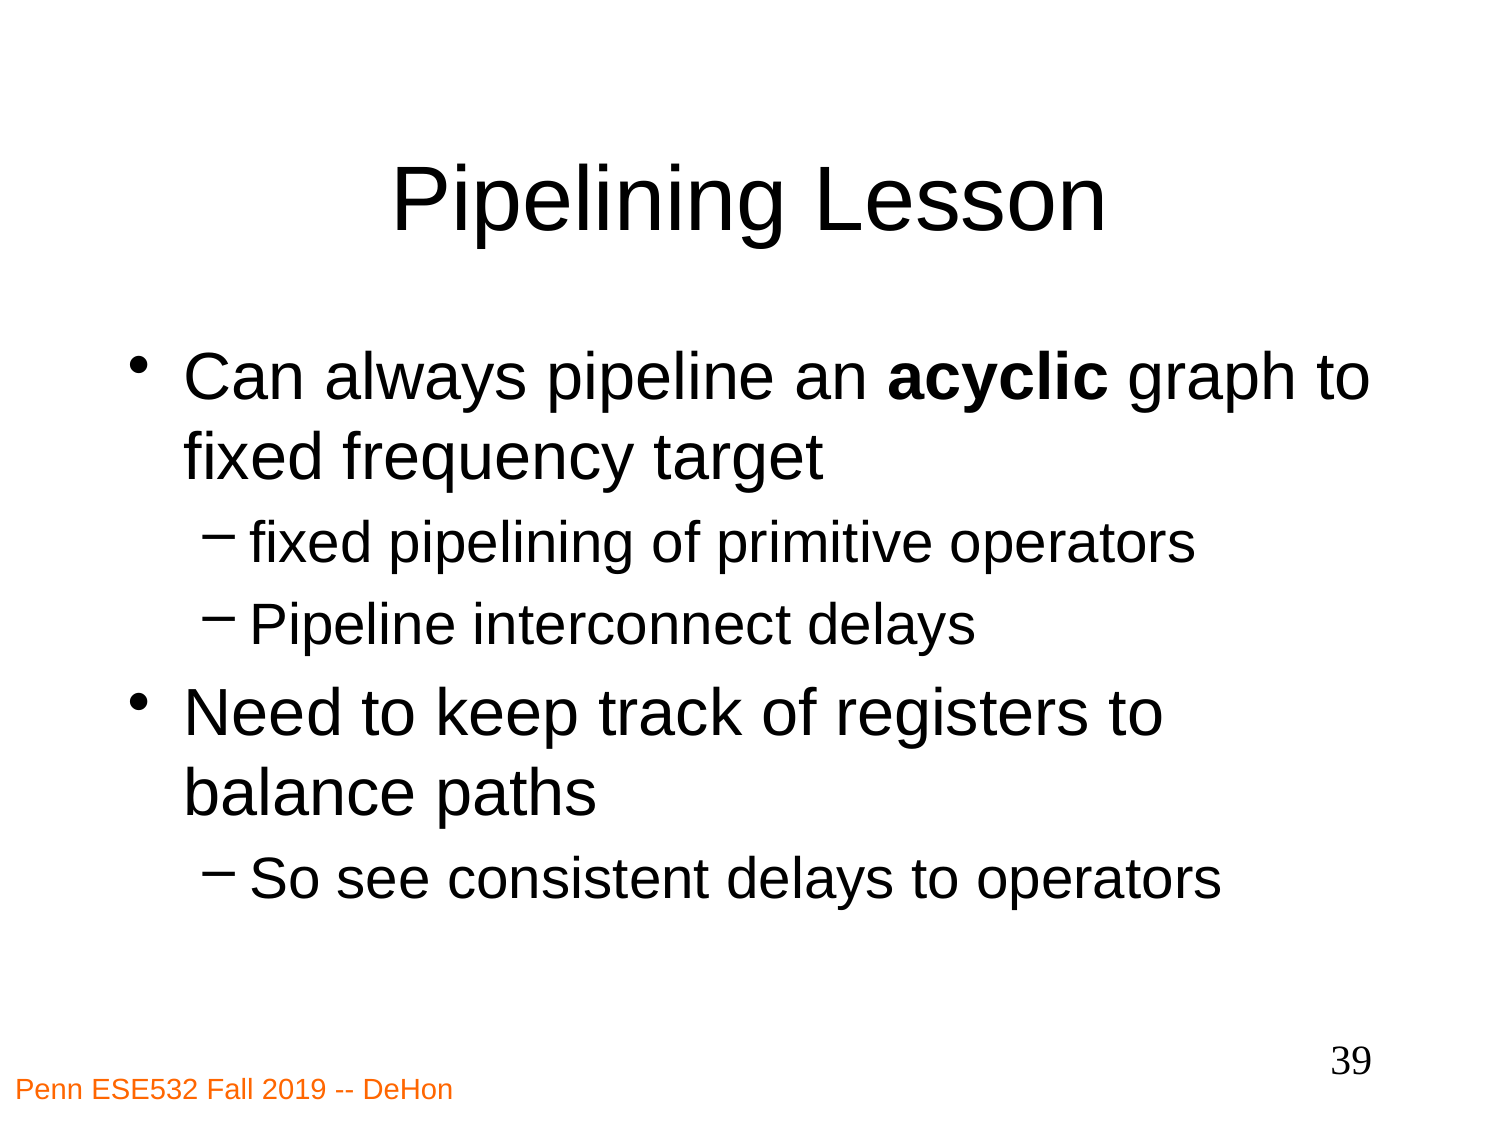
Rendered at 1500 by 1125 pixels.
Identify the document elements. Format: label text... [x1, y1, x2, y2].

title Pipelining Lesson [112, 99, 1388, 288]
slide_number 39 [1074, 1024, 1388, 1101]
list Can always pipeline an acyclic graph to fixed frequency target fixed pipelining of primitive operators Pipeline interconnect delays Need to keep track of registers to balance paths So see consistent delays to operators [112, 324, 1388, 1001]
slide_number Penn ESE532 Fall 2019 -- DeHon [0, 1062, 688, 1125]
